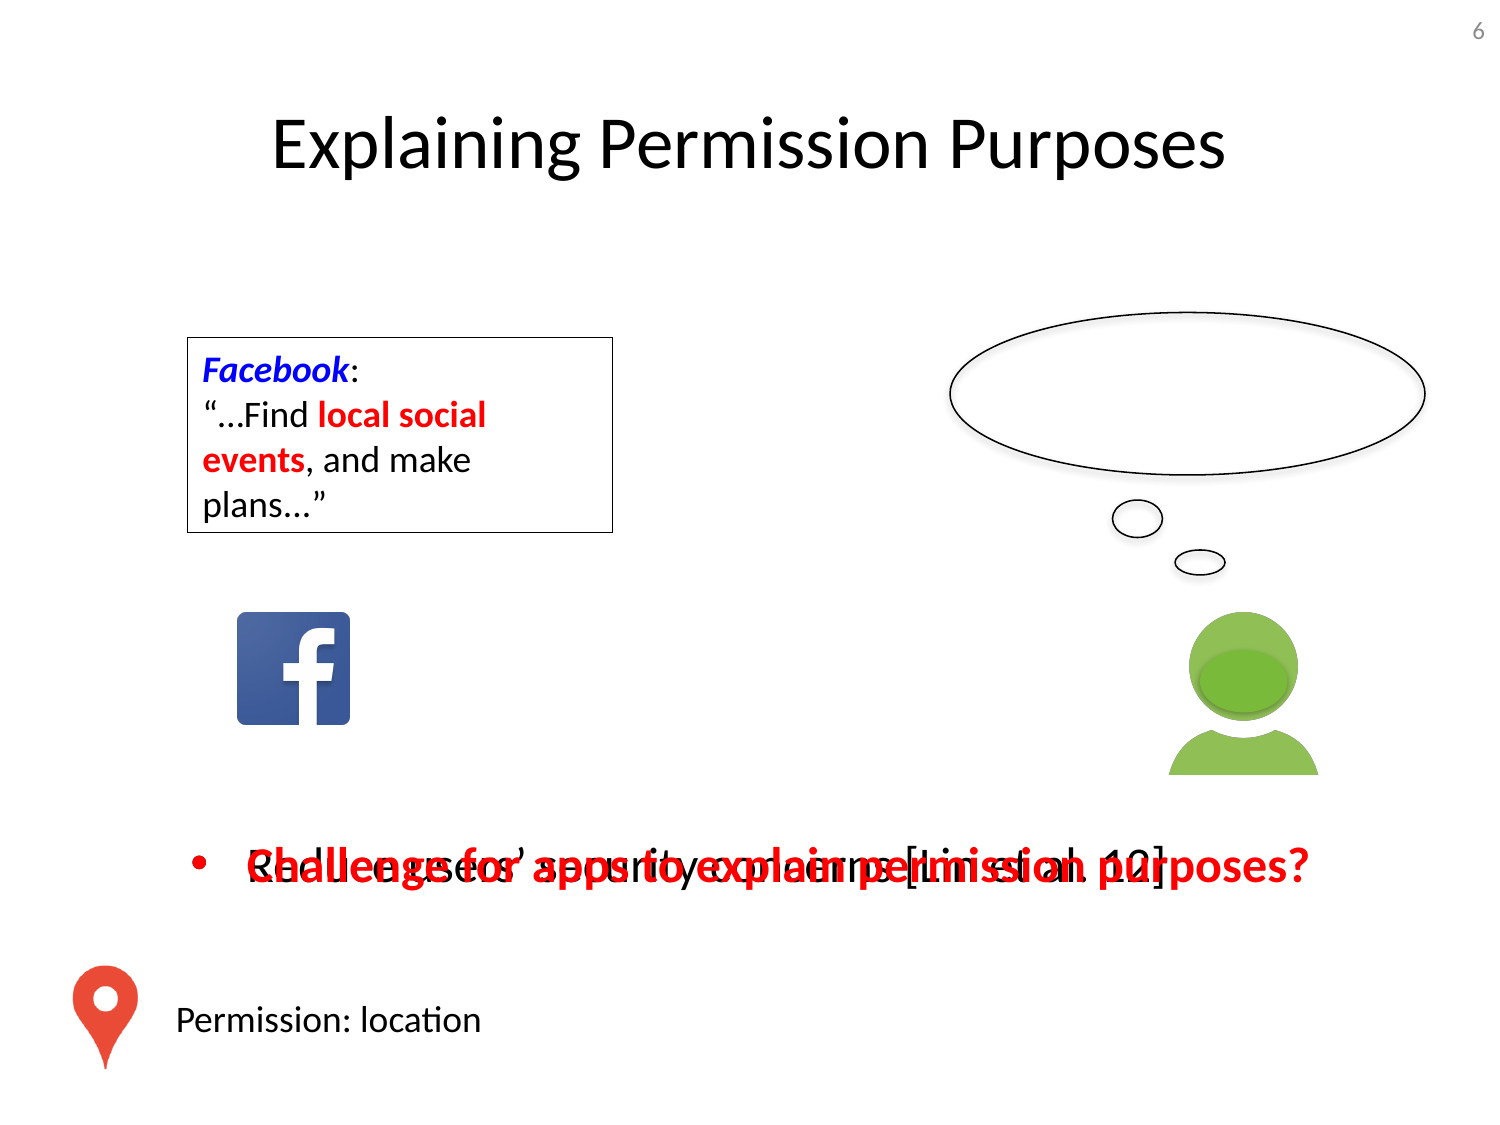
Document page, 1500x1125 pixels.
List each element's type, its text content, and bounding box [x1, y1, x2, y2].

text_box Permission: location [165, 987, 498, 1048]
text_box Facebook: “…Find local social events, and make plans...” [187, 337, 613, 533]
text_box [1174, 549, 1226, 576]
picture [237, 612, 351, 726]
text_box [1111, 499, 1164, 539]
text_box [949, 311, 1426, 476]
picture [1162, 612, 1326, 776]
slide_number 6 [1149, 0, 1500, 60]
title Explaining Permission Purposes [75, 45, 1425, 233]
picture [49, 962, 161, 1074]
text_box Challenge for apps to explain permission purposes? [174, 825, 1400, 1013]
